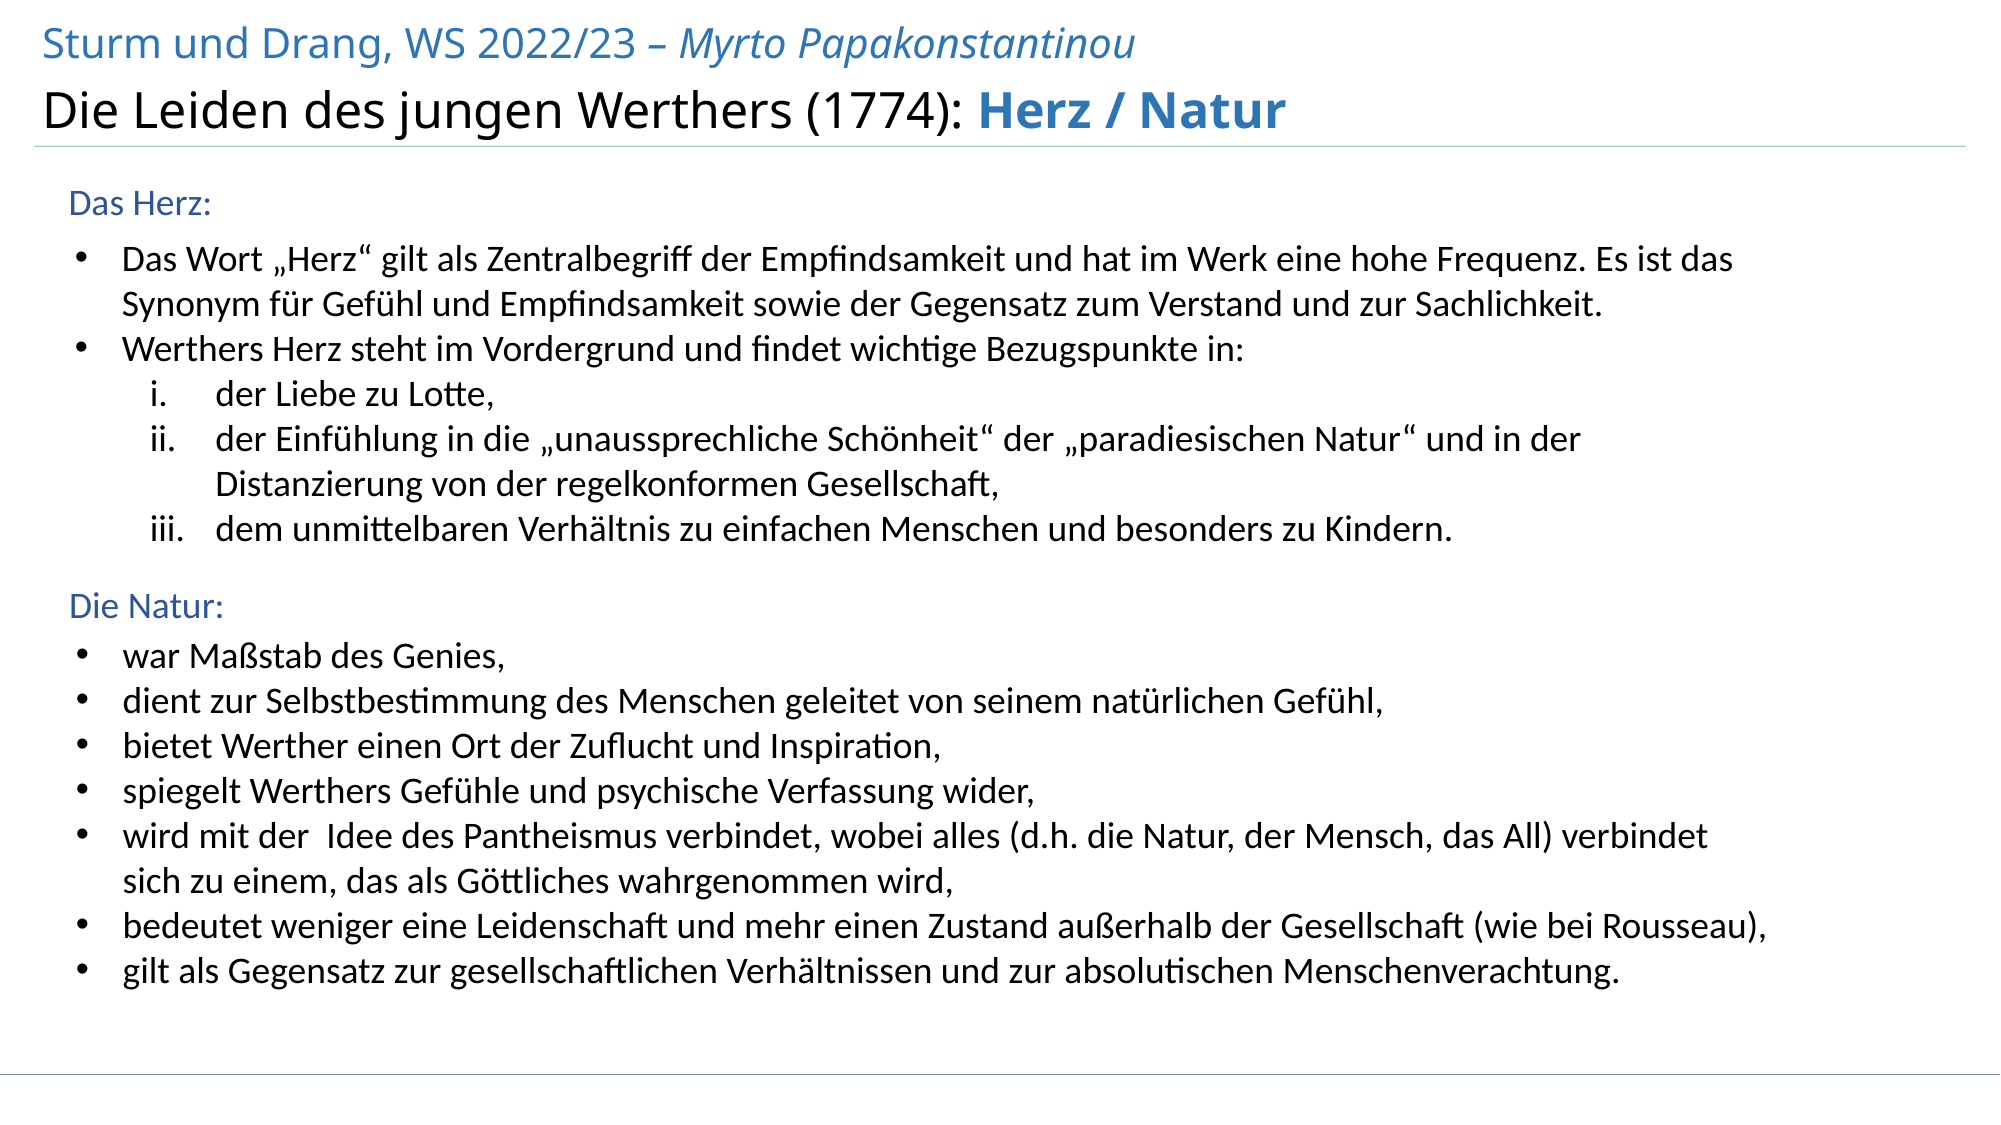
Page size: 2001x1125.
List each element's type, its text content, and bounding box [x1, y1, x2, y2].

text_box Sturm und Drang, WS 2022/23 – Myrto Papakonstantinou Die Leiden des jungen Werthers (1774): Herz / Natur [41, 0, 1967, 164]
text_box Das Herz: [53, 170, 376, 231]
text_box war Maßstab des Genies, dient zur Selbstbestimmung des Menschen geleitet von seinem natürlichen Gefühl, bietet Werther einen Ort der Zuflucht und Inspiration, spiegelt Werthers Gefühle und psychische Verfassung wider, wird mit der Idee des Pantheismus verbindet, wobei alles (d.h. die Natur, der Mensch, das All) verbindet sich zu einem, das als Göttliches wahrgenommen wird, bedeutet weniger eine Leidenschaft und mehr einen Zustand außerhalb der Gesellschaft (wie bei Rousseau), gilt als Gegensatz zur gesellschaftlichen Verhältnissen und zur absolutischen Menschenverachtung. [61, 623, 1792, 999]
text_box Die Natur: [54, 573, 1315, 679]
text_box Das Wort „Herz“ gilt als Zentralbegriff der Empfindsamkeit und hat im Werk eine hohe Frequenz. Es ist das Synonym für Gefühl und Empfindsamkeit sowie der Gegensatz zum Verstand und zur Sachlichkeit. Werthers Herz steht im Vordergrund und findet wichtige Bezugspunkte in: der Liebe zu Lotte, der Einfühlung in die „unaussprechliche Schönheit“ der „paradiesischen Natur“ und in der Distanzierung von der regelkonformen Gesellschaft, dem unmittelbaren Verhältnis zu einfachen Menschen und besonders zu Kindern. [60, 181, 1773, 602]
